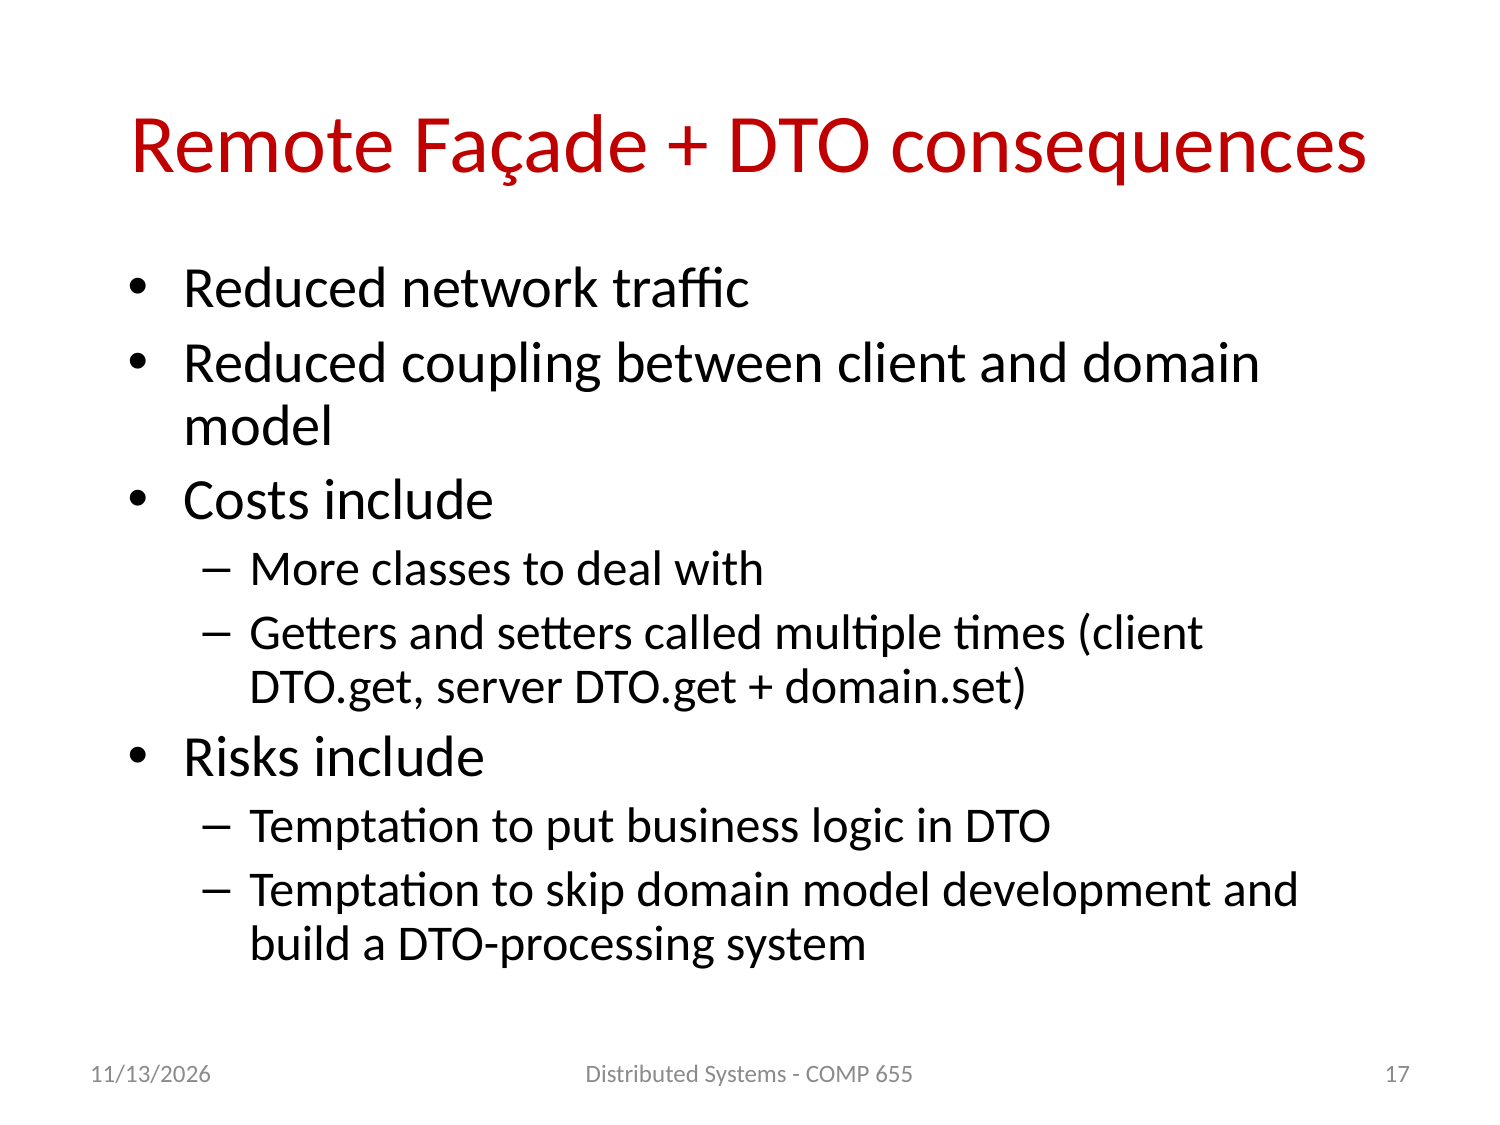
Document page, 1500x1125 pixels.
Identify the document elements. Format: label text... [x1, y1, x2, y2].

footer Distributed Systems - COMP 655 [512, 1042, 988, 1103]
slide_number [75, 1042, 425, 1103]
slide_number 17 [1074, 1042, 1425, 1103]
list Reduced network traffic Reduced coupling between client and domain model Costs include More classes to deal with Getters and setters called multiple times (client DTO.get, server DTO.get + domain.set) Risks include Temptation to put business logic in DTO Temptation to skip domain model development and build a DTO-processing system [112, 249, 1388, 1013]
title Remote Façade + DTO consequences [75, 45, 1425, 233]
